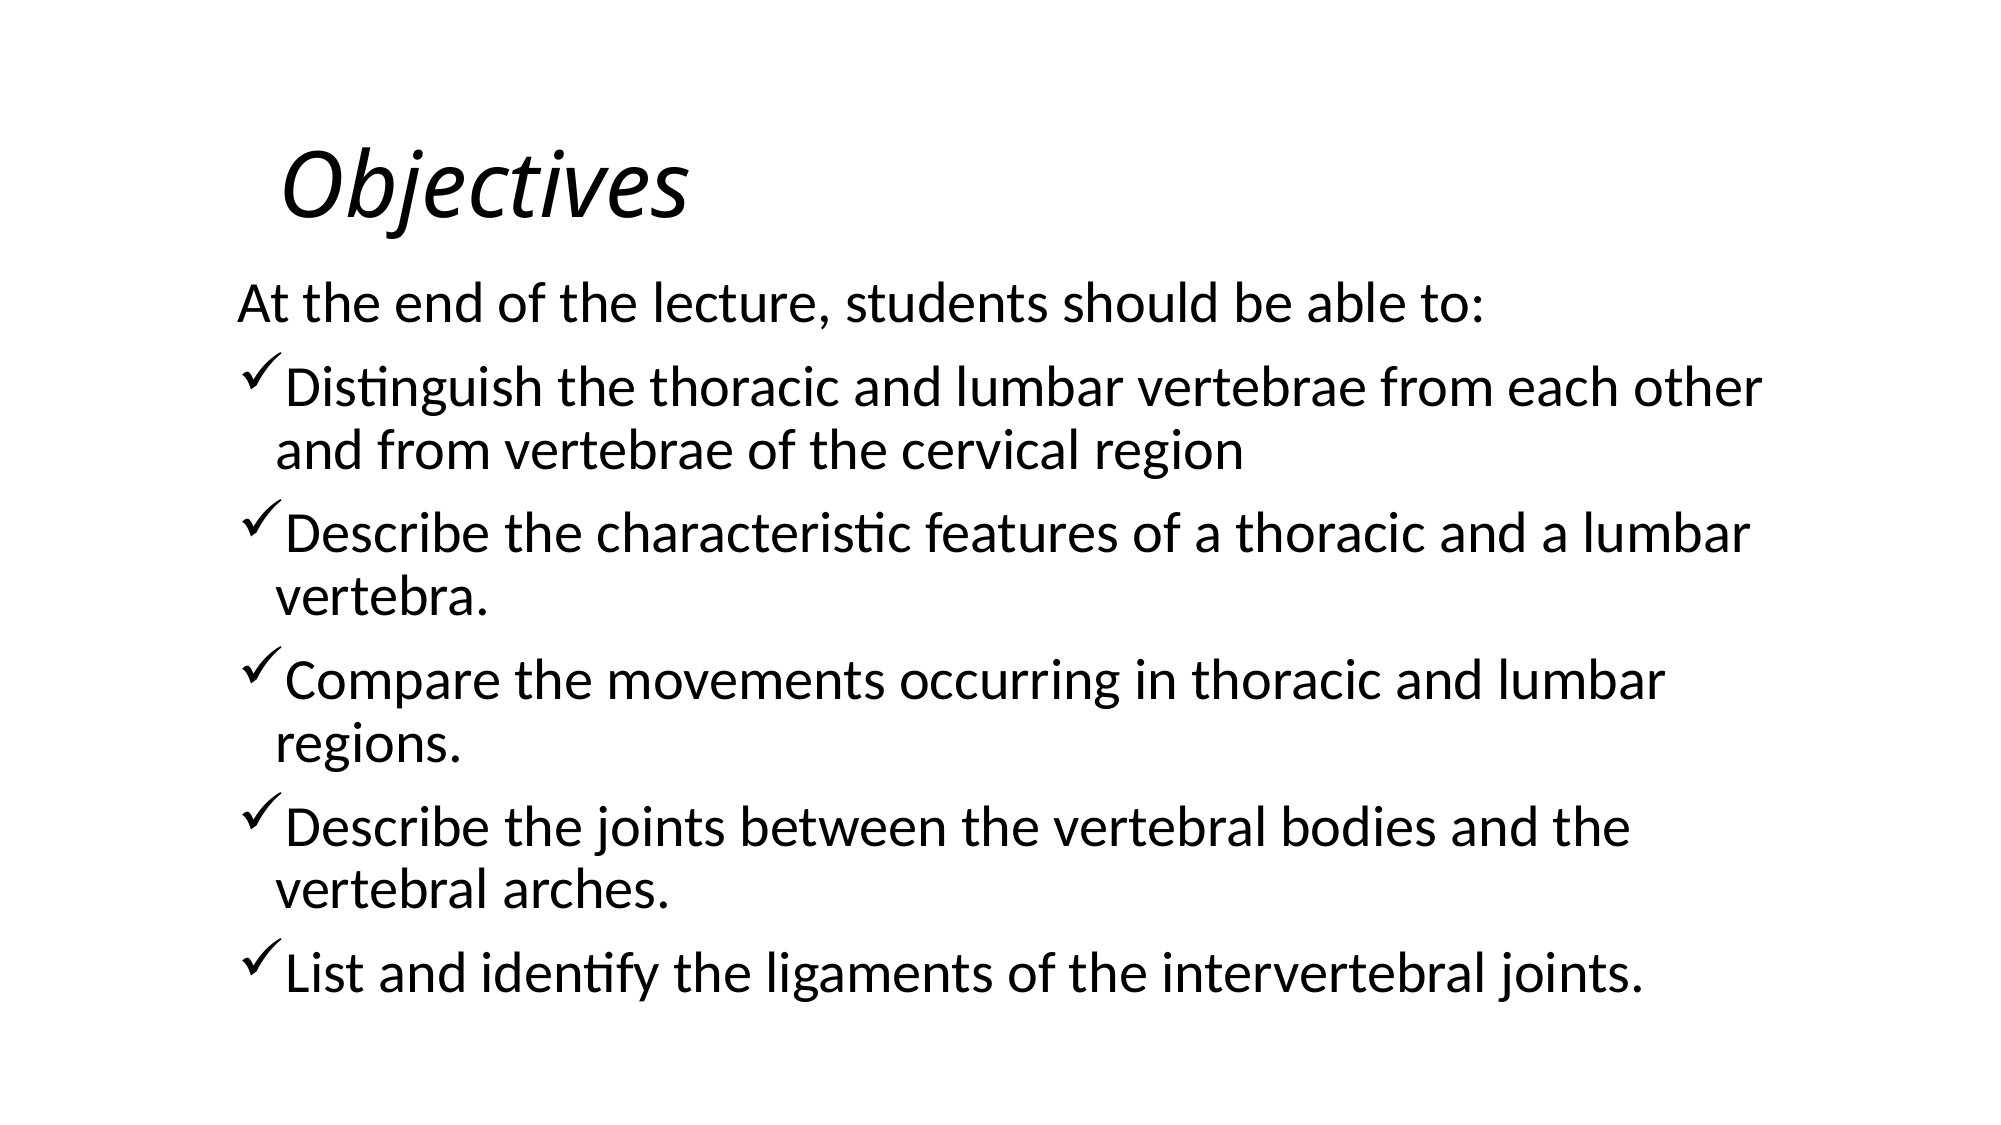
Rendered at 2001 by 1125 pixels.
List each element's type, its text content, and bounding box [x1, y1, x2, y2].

title Objectives [264, 110, 1614, 264]
list At the end of the lecture, students should be able to: Distinguish the thoracic and lumbar vertebrae from each other and from vertebrae of the cervical region Describe the characteristic features of a thoracic and a lumbar vertebra. Compare the movements occurring in thoracic and lumbar regions. Describe the joints between the vertebral bodies and the vertebral arches. List and identify the ligaments of the intervertebral joints. [222, 264, 1868, 1115]
